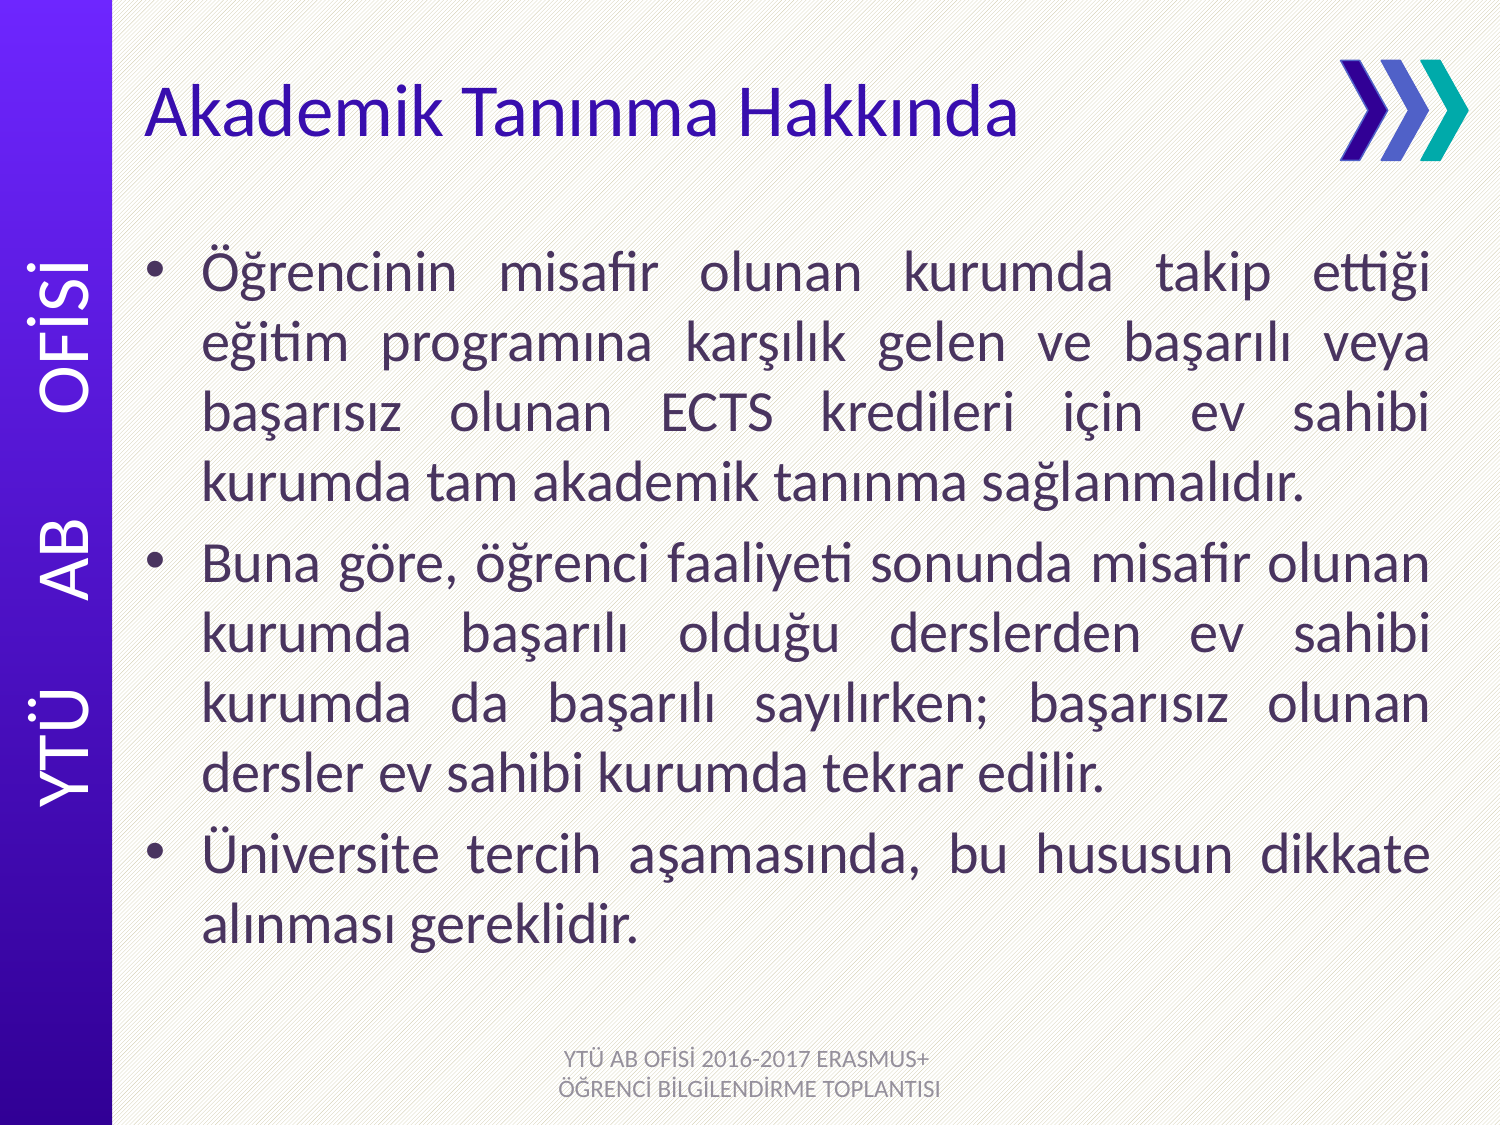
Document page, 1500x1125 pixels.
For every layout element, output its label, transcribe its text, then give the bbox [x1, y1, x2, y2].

footer YTÜ AB OFİSİ 2016-2017 ERASMUS+ ÖĞRENCİ BİLGİLENDİRME TOPLANTISI [512, 1042, 988, 1103]
list Öğrencinin misafir olunan kurumda takip ettiği eğitim programına karşılık gelen ve başarılı veya başarısız olunan ECTS kredileri için ev sahibi kurumda tam akademik tanınma sağlanmalıdır. Buna göre, öğrenci faaliyeti sonunda misafir olunan kurumda başarılı olduğu derslerden ev sahibi kurumda da başarılı sayılırken; başarısız olunan dersler ev sahibi kurumda tekrar edilir. Üniversite tercih aşamasında, bu hususun dikkate alınması gereklidir. [129, 225, 1447, 969]
title Akademik Tanınma Hakkında [129, 13, 1335, 201]
